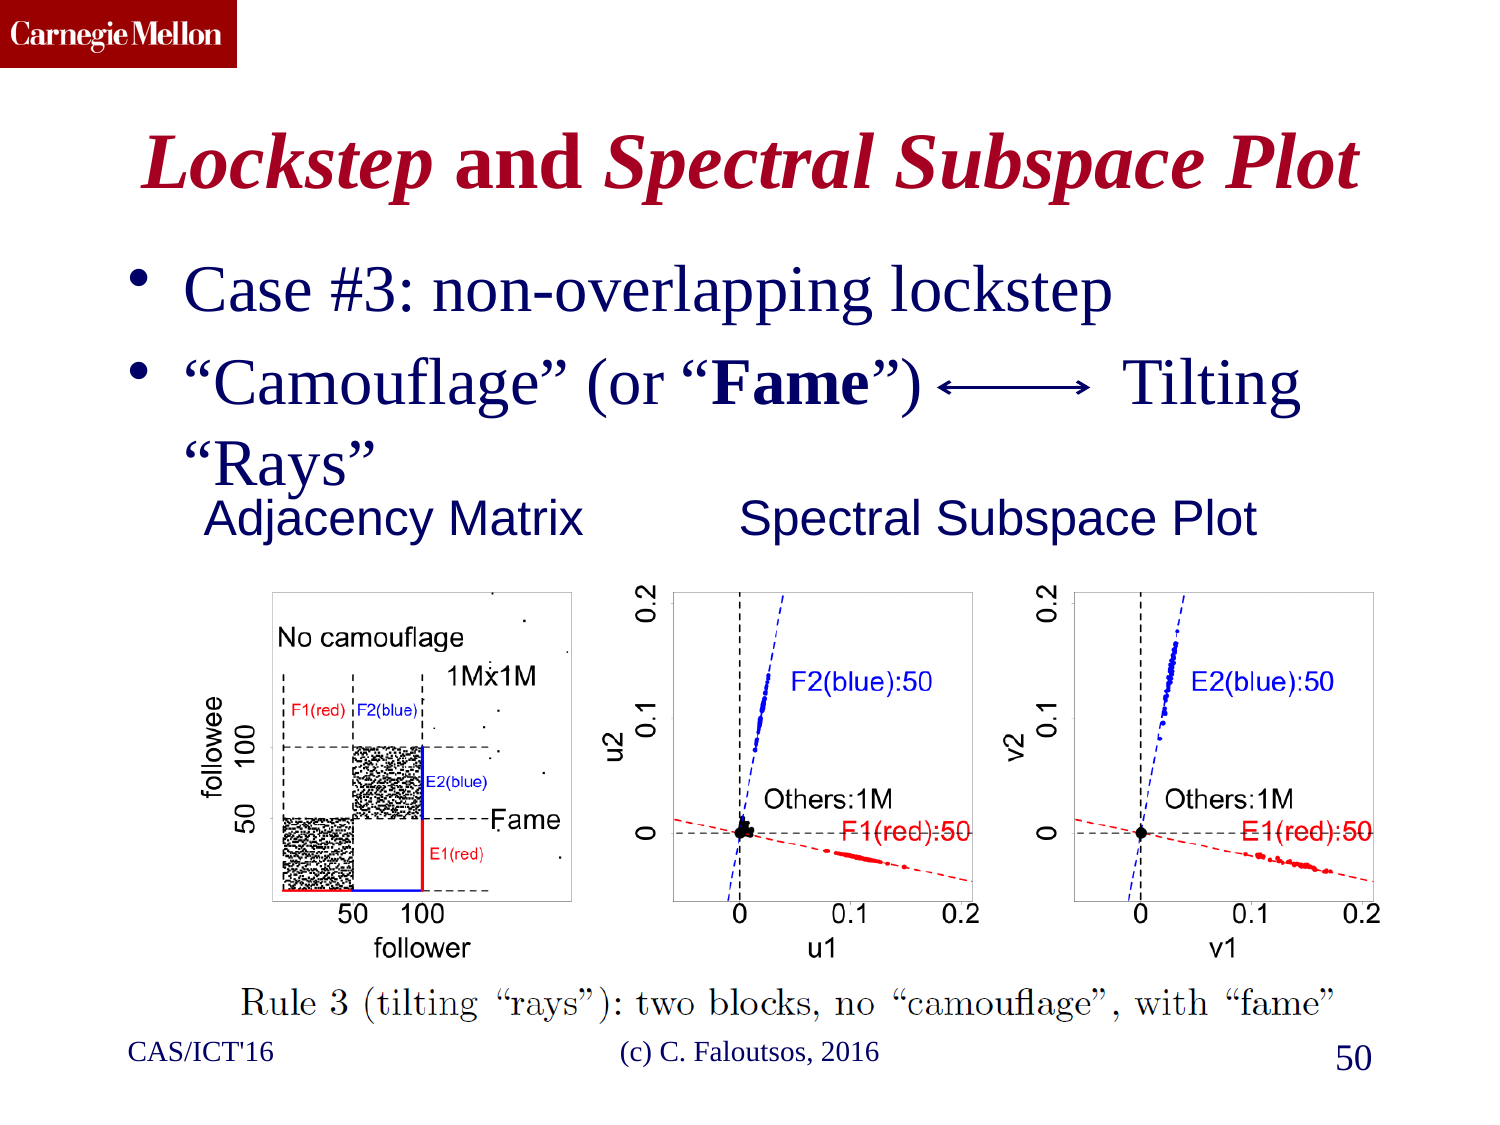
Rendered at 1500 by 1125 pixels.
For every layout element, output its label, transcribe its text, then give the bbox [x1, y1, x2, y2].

title Lockstep and Spectral Subspace Plot [112, 99, 1388, 213]
list Case #3: non-overlapping lockstep “Camouflage” (or “Fame”) Tilting “Rays” [112, 237, 1388, 1001]
picture [195, 585, 1386, 1026]
text_box Spectral Subspace Plot [656, 477, 1340, 553]
slide_number CAS/ICT'16 [112, 1024, 426, 1101]
picture [0, 0, 237, 68]
slide_number 50 [1074, 1030, 1388, 1101]
text_box Adjacency Matrix [188, 477, 599, 553]
footer (c) C. Faloutsos, 2016 [512, 1033, 988, 1101]
